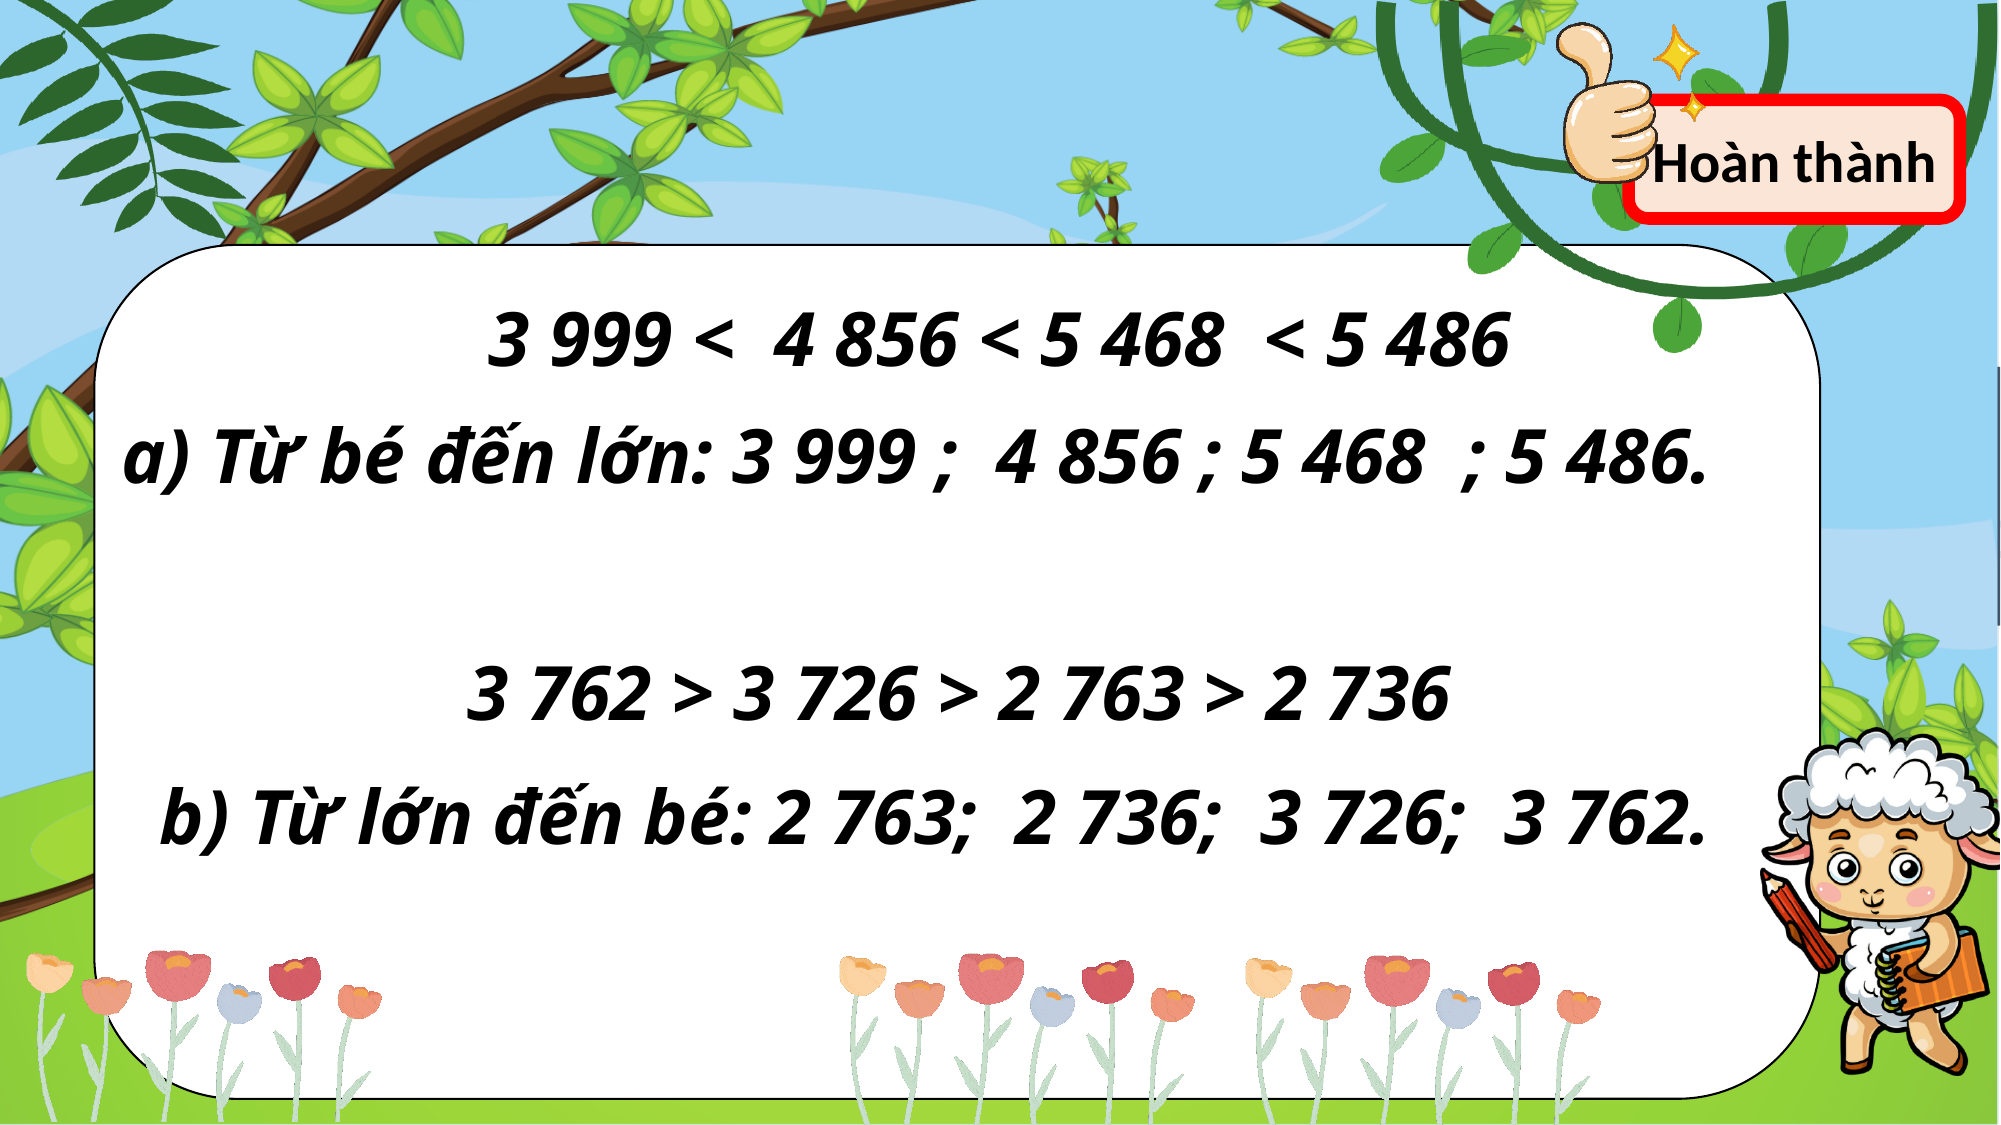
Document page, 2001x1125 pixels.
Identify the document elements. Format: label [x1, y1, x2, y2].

text_box [1507, 0, 1960, 228]
picture [0, 0, 2001, 1125]
